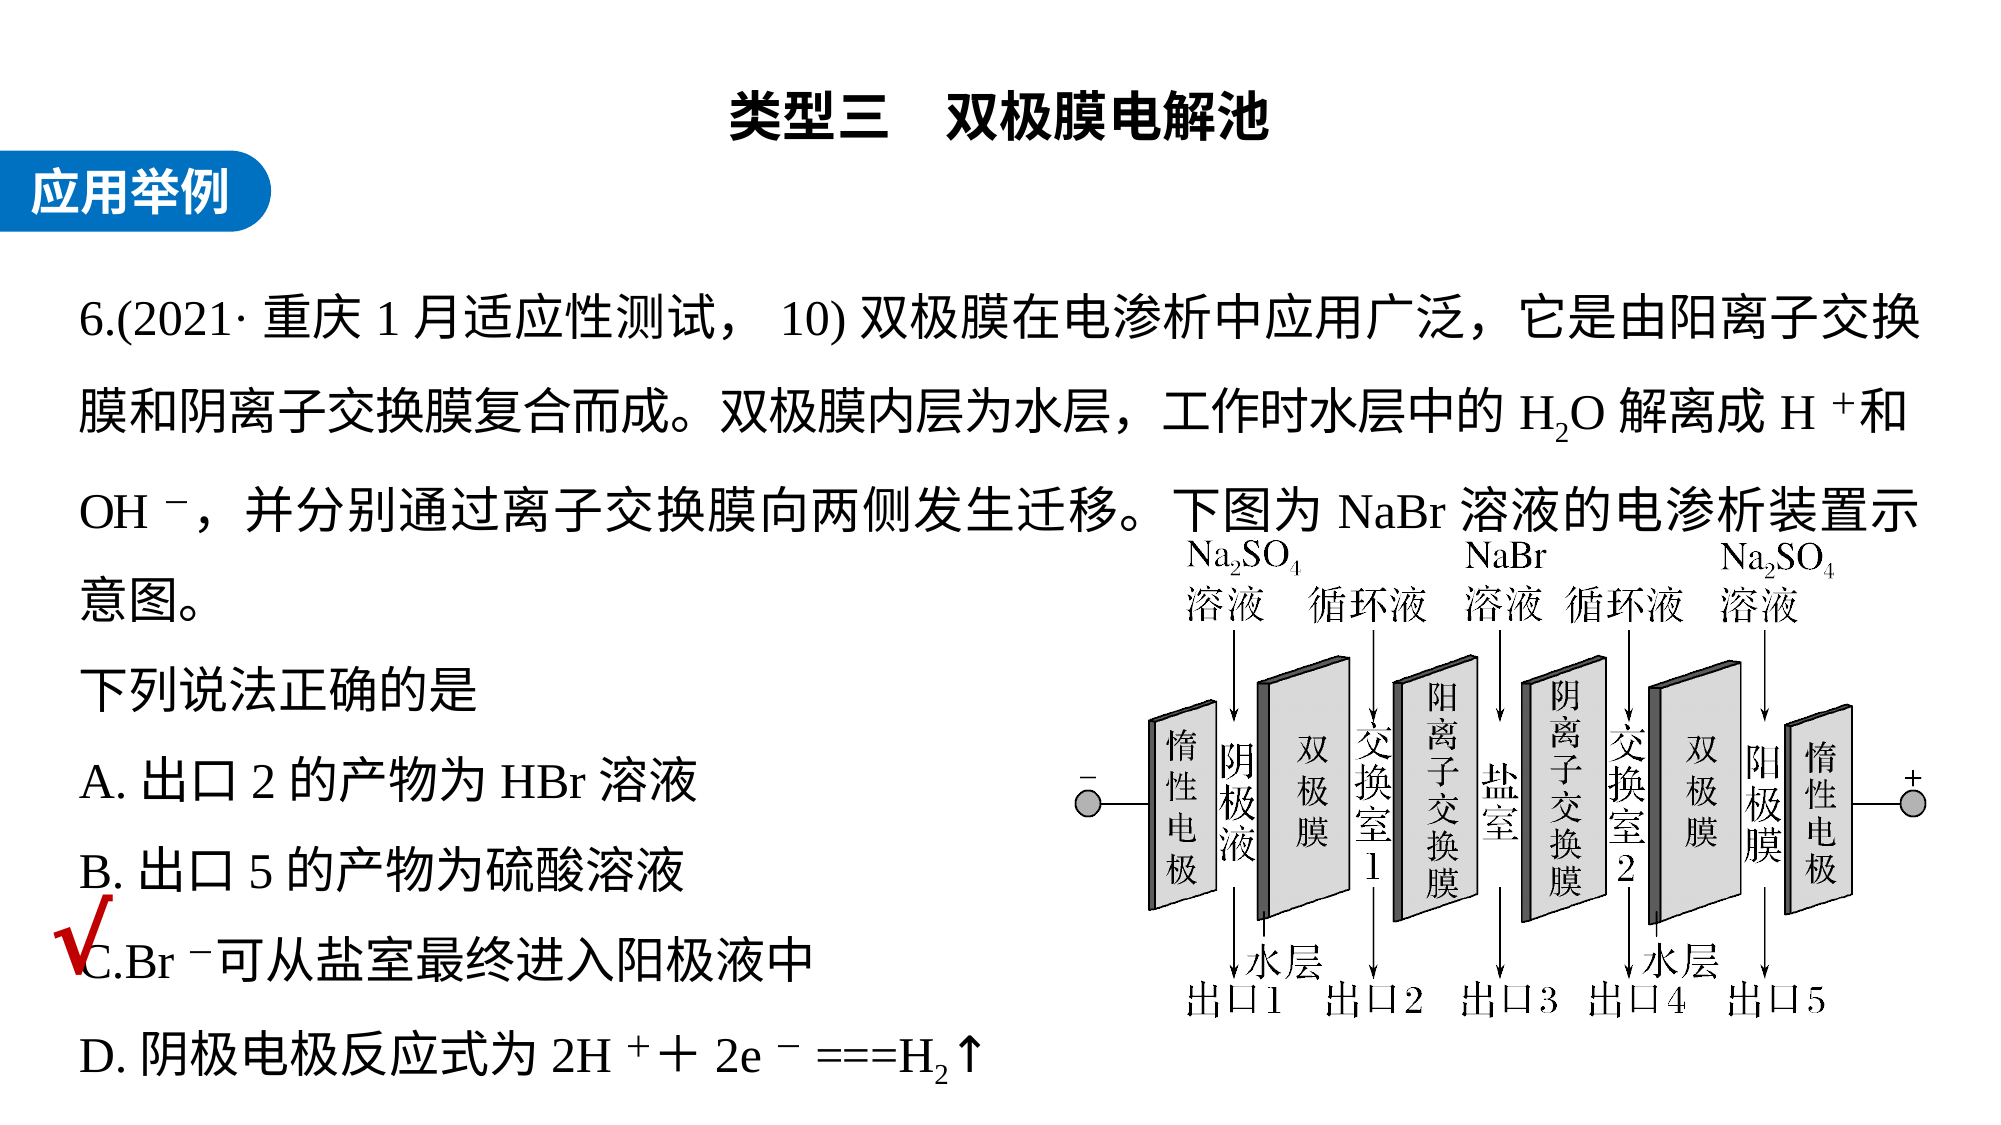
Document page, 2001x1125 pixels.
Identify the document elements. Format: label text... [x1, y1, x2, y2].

text_box 应用举例 [15, 152, 246, 228]
text_box [0, 149, 273, 233]
text_box 6.(2021·重庆1月适应性测试，10)双极膜在电渗析中应用广泛，它是由阳离子交换膜和阴离子交换膜复合而成。双极膜内层为水层，工作时水层中的H2O解离成H＋和OH－，并分别通过离子交换膜向两侧发生迁移。下图为NaBr溶液的电渗析装置示意图。 下列说法正确的是 A.出口2的产物为HBr溶液 B.出口5的产物为硫酸溶液 C.Br－可从盐室最终进入阳极液中 D.阴极电极反应式为2H＋＋2e－===H2↑ [63, 248, 1936, 1098]
text_box √ [35, 872, 160, 1000]
picture [1059, 525, 1936, 1023]
text_box 类型三 双极膜电解池 [713, 42, 1286, 155]
